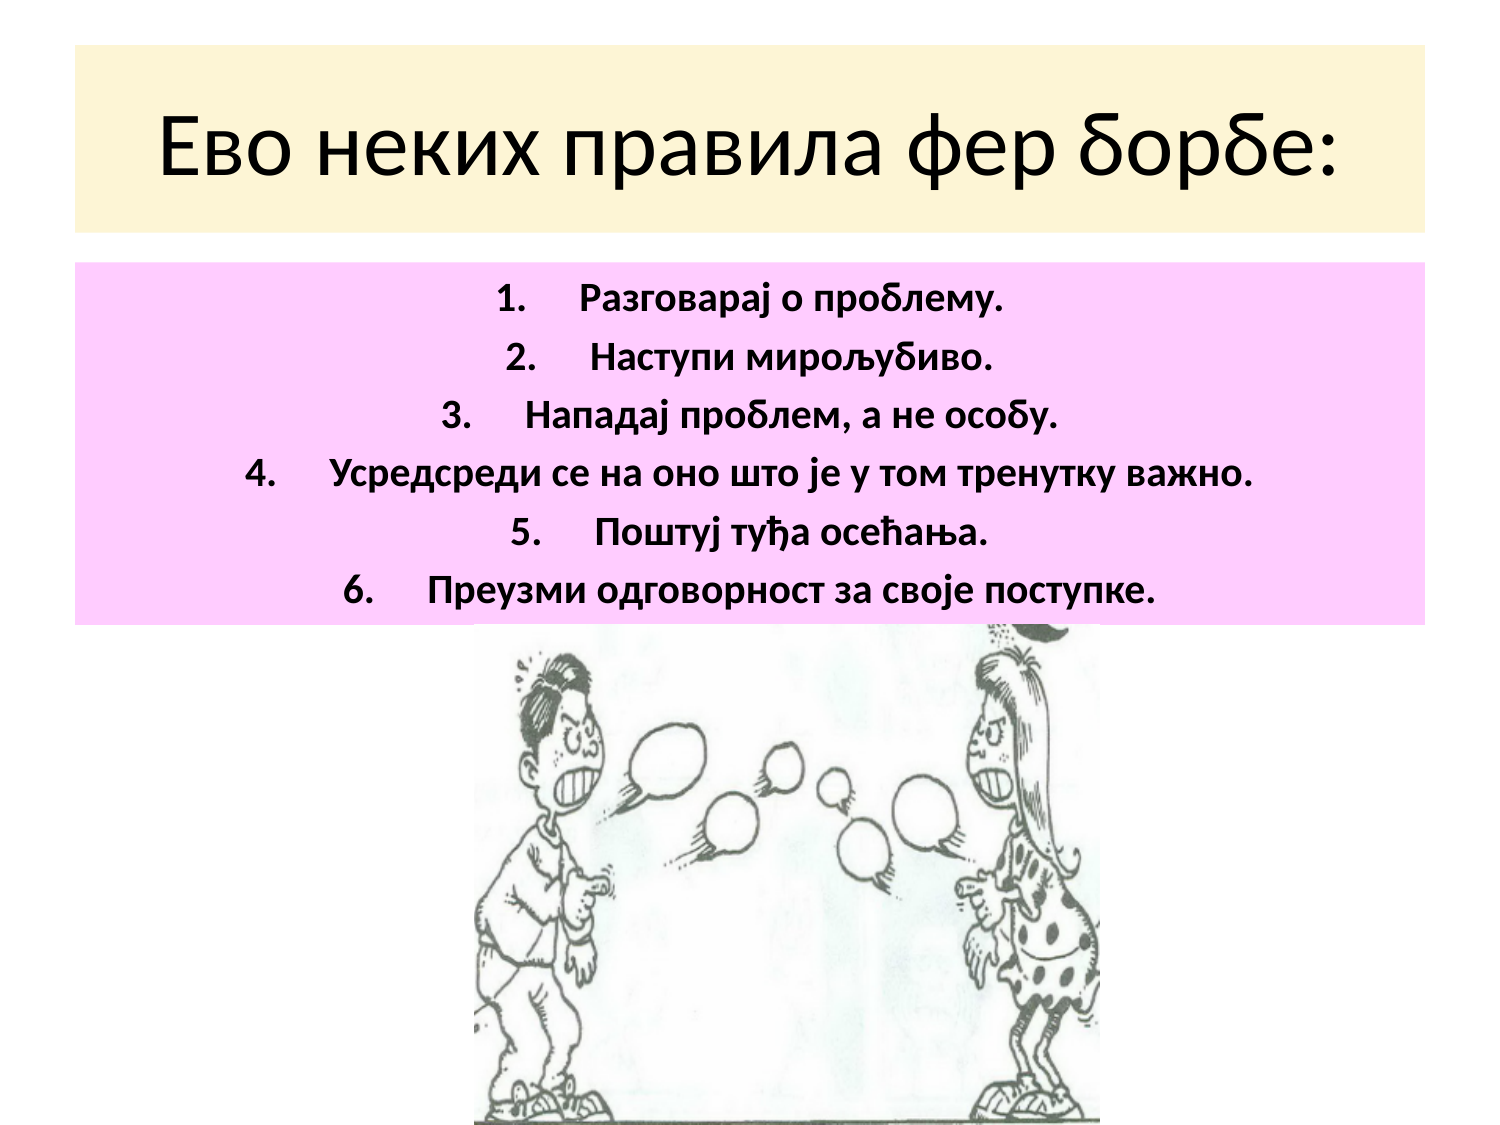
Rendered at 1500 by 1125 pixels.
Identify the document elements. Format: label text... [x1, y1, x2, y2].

list Разговарај о проблему. Наступи мирољубиво. Нападај проблем, а не особу. Усредсреди се на оно што је у том тренутку важно. Поштуј туђа осећања. Преузми одговорност за своје поступке. [74, 262, 1426, 626]
title Ево неких правила фер борбе: [74, 44, 1426, 233]
picture [474, 624, 1101, 1125]
